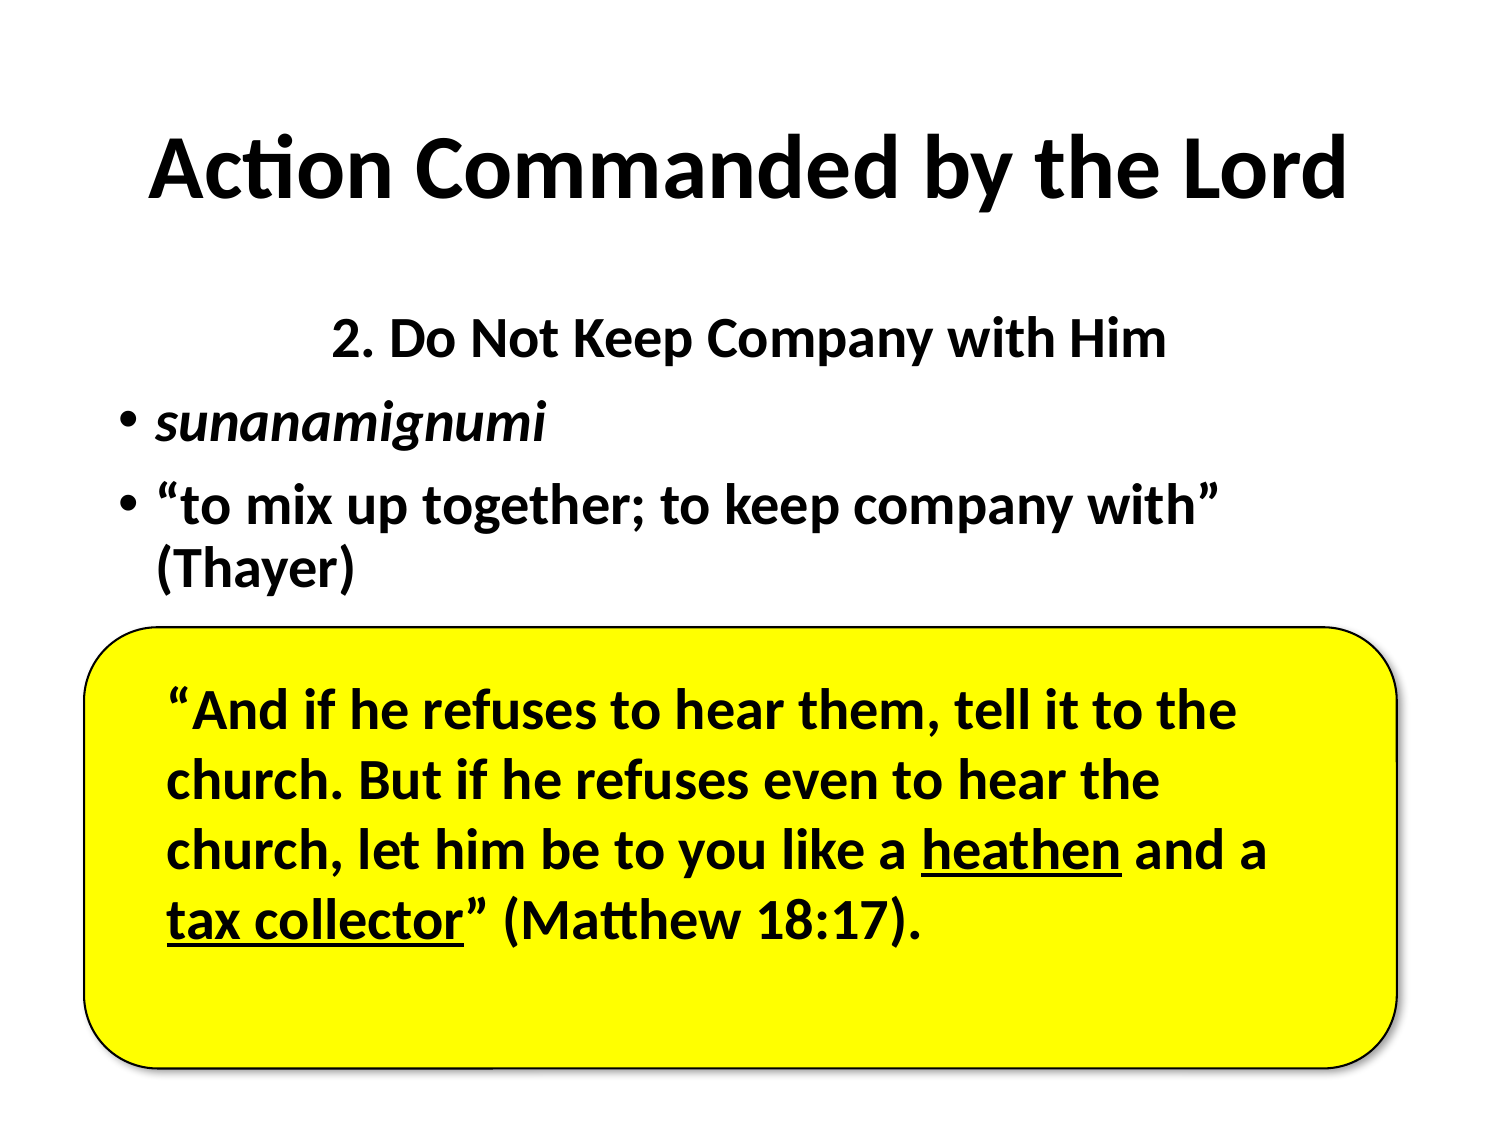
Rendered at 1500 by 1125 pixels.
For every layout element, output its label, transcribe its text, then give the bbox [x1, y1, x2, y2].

list 2. Do Not Keep Company with Him sunanamignumi “to mix up together; to keep company with” (Thayer) “to mix up with, to have or keep company with” (Vine’s) [103, 299, 1397, 665]
text_box [83, 626, 1398, 1070]
text_box “And if he refuses to hear them, tell it to the church. But if he refuses even to hear the church, let him be to you like a heathen and a tax collector” (Matthew 18:17). [152, 663, 1316, 959]
title Action Commanded by the Lord [103, 59, 1397, 278]
